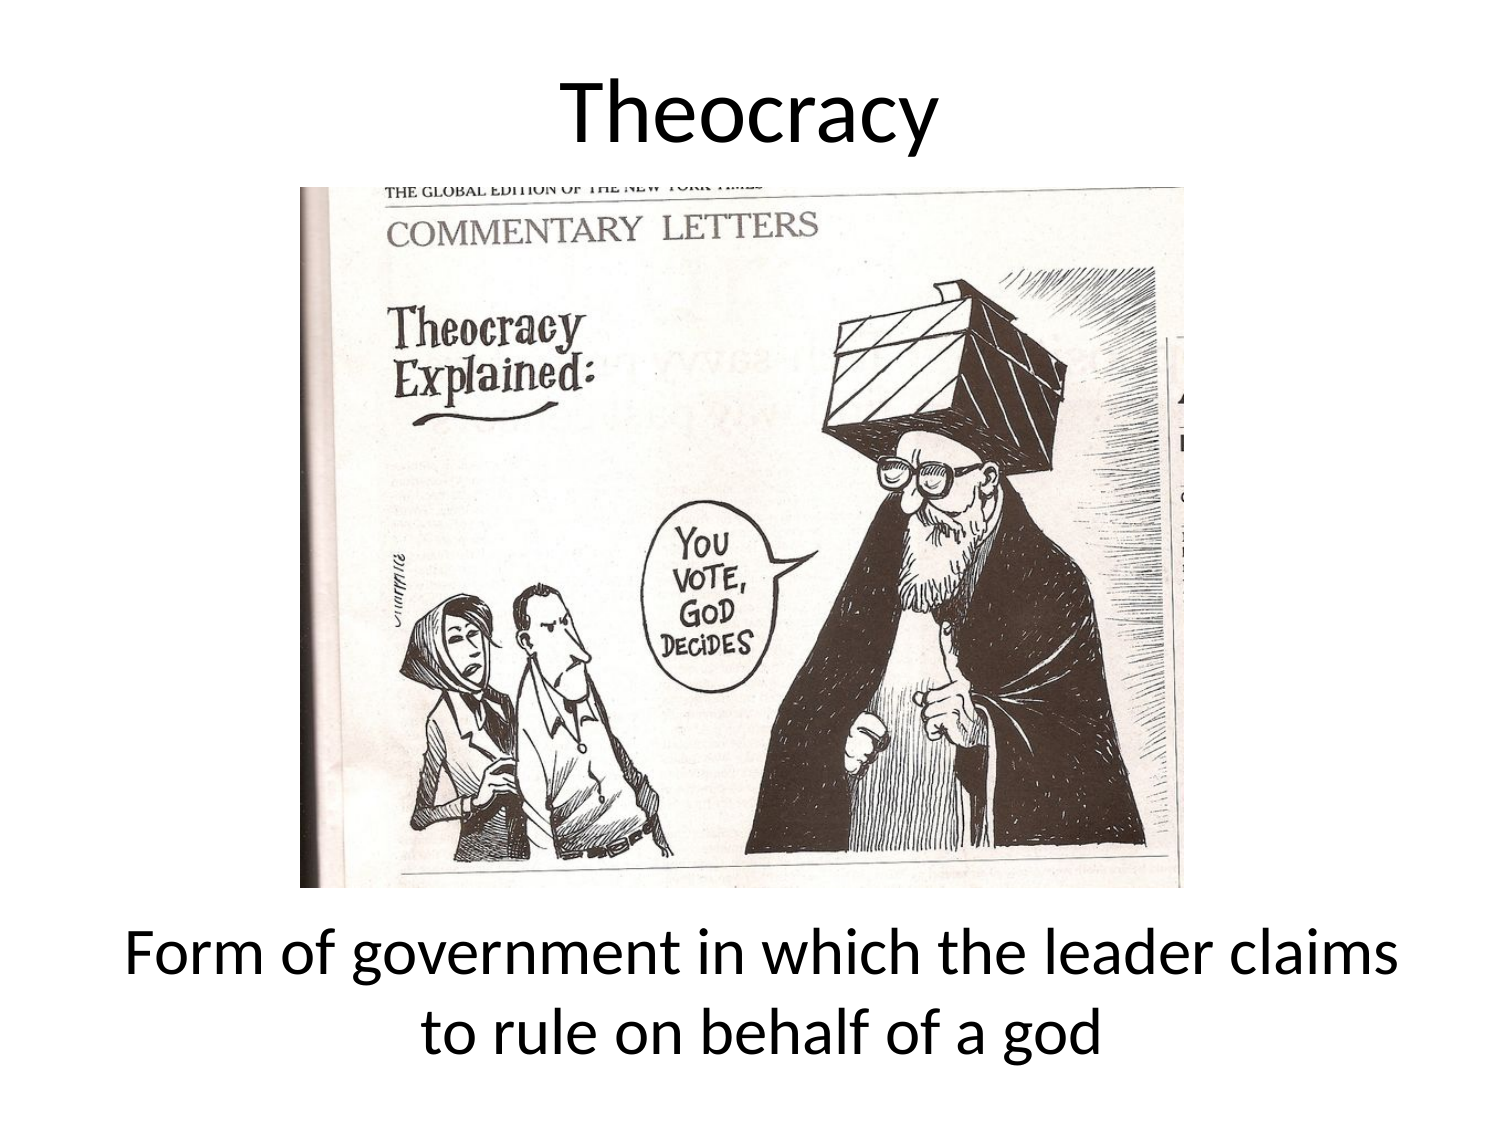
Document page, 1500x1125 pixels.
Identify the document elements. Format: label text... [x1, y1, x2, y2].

title Theocracy [324, 37, 1175, 175]
picture [299, 187, 1184, 888]
subtitle Form of government in which the leader claims to rule on behalf of a god [75, 900, 1450, 1088]
